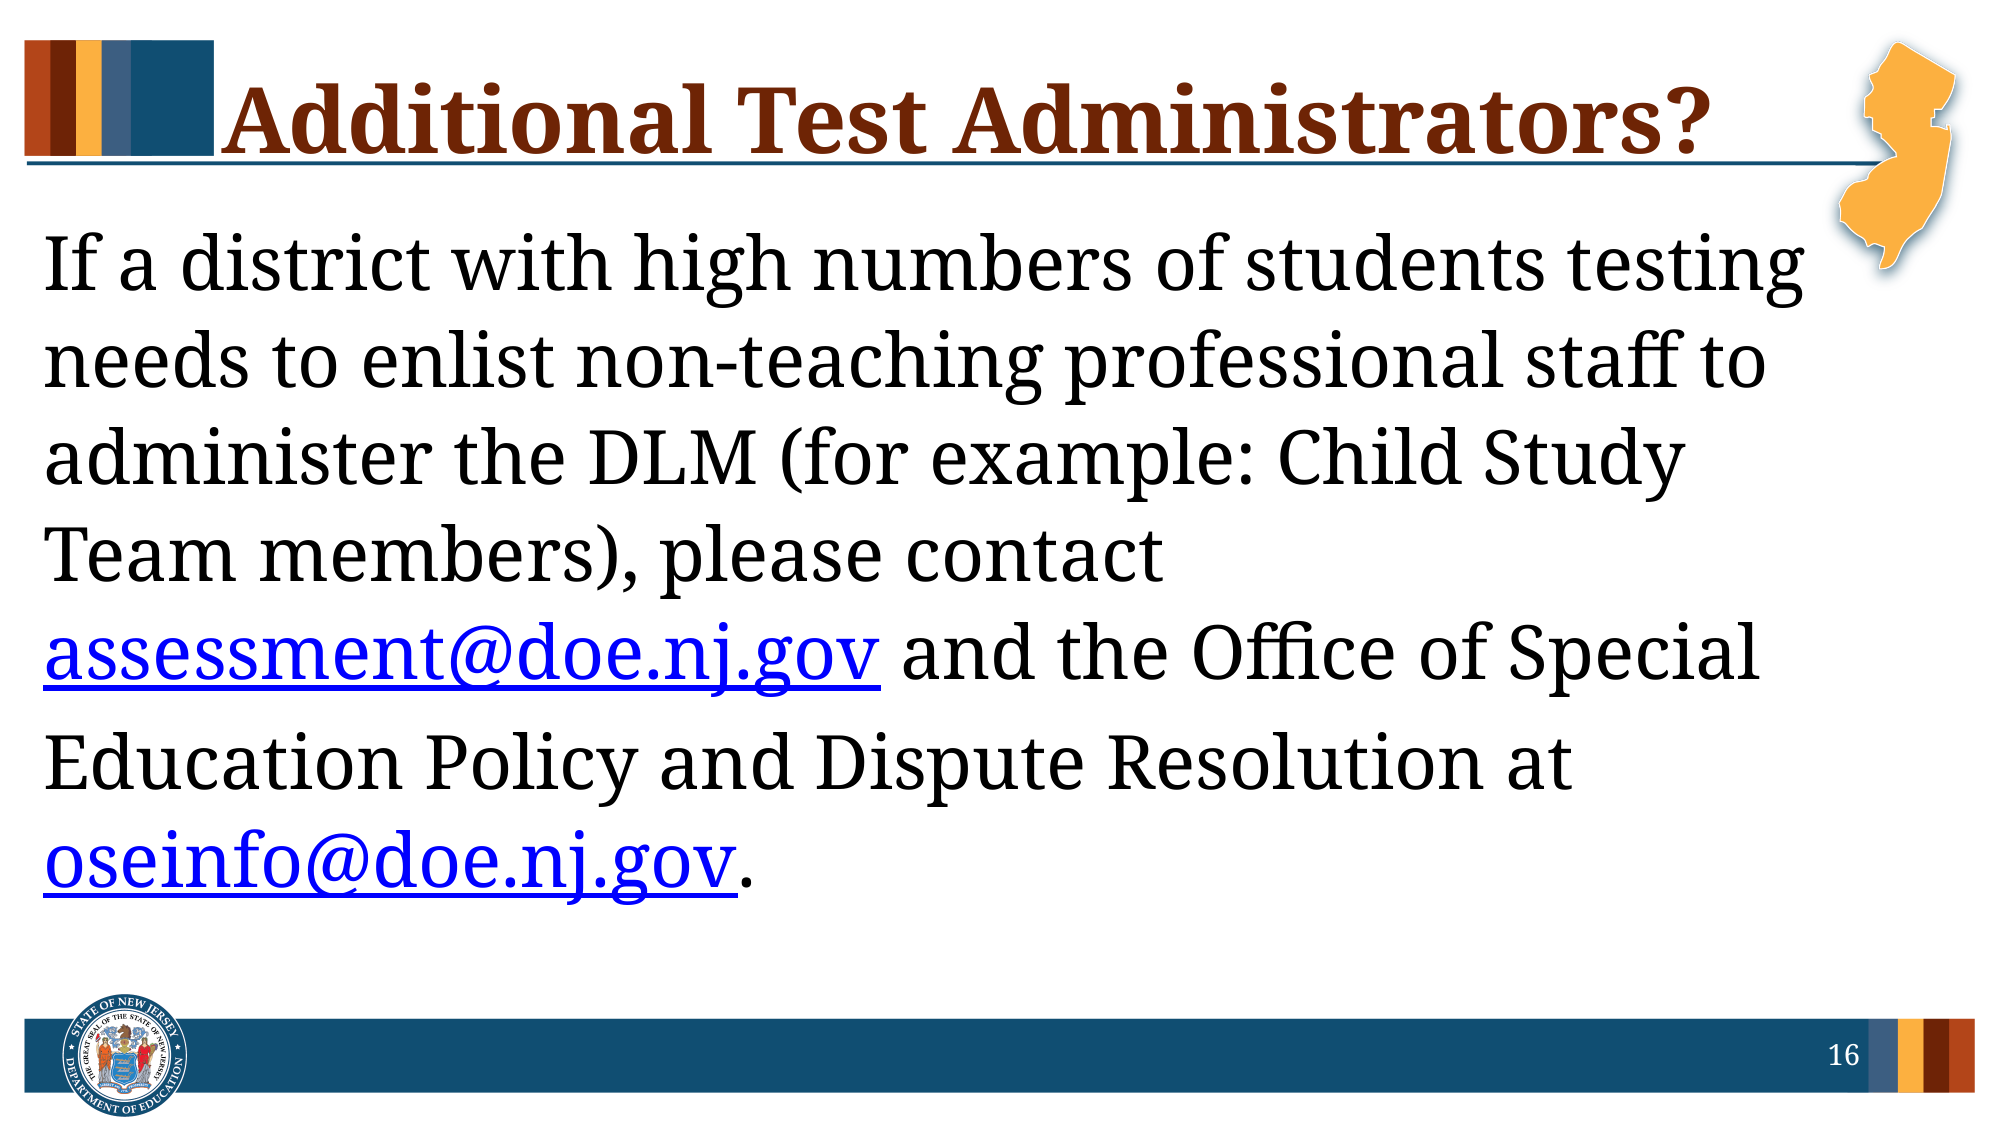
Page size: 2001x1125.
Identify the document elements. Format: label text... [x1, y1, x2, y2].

picture [24, 26, 1976, 295]
slide_number 16 [1425, 1026, 1876, 1087]
title Additional Test Administrators? [206, 62, 1863, 185]
list If a district with high numbers of students testing needs to enlist non-teaching professional staff to administer the DLM (for example: Child Study Team members), please contact assessment@doe.nj.gov and the Office of Special Education Policy and Dispute Resolution at oseinfo@doe.nj.gov. [28, 200, 1972, 989]
picture [24, 992, 1975, 1119]
